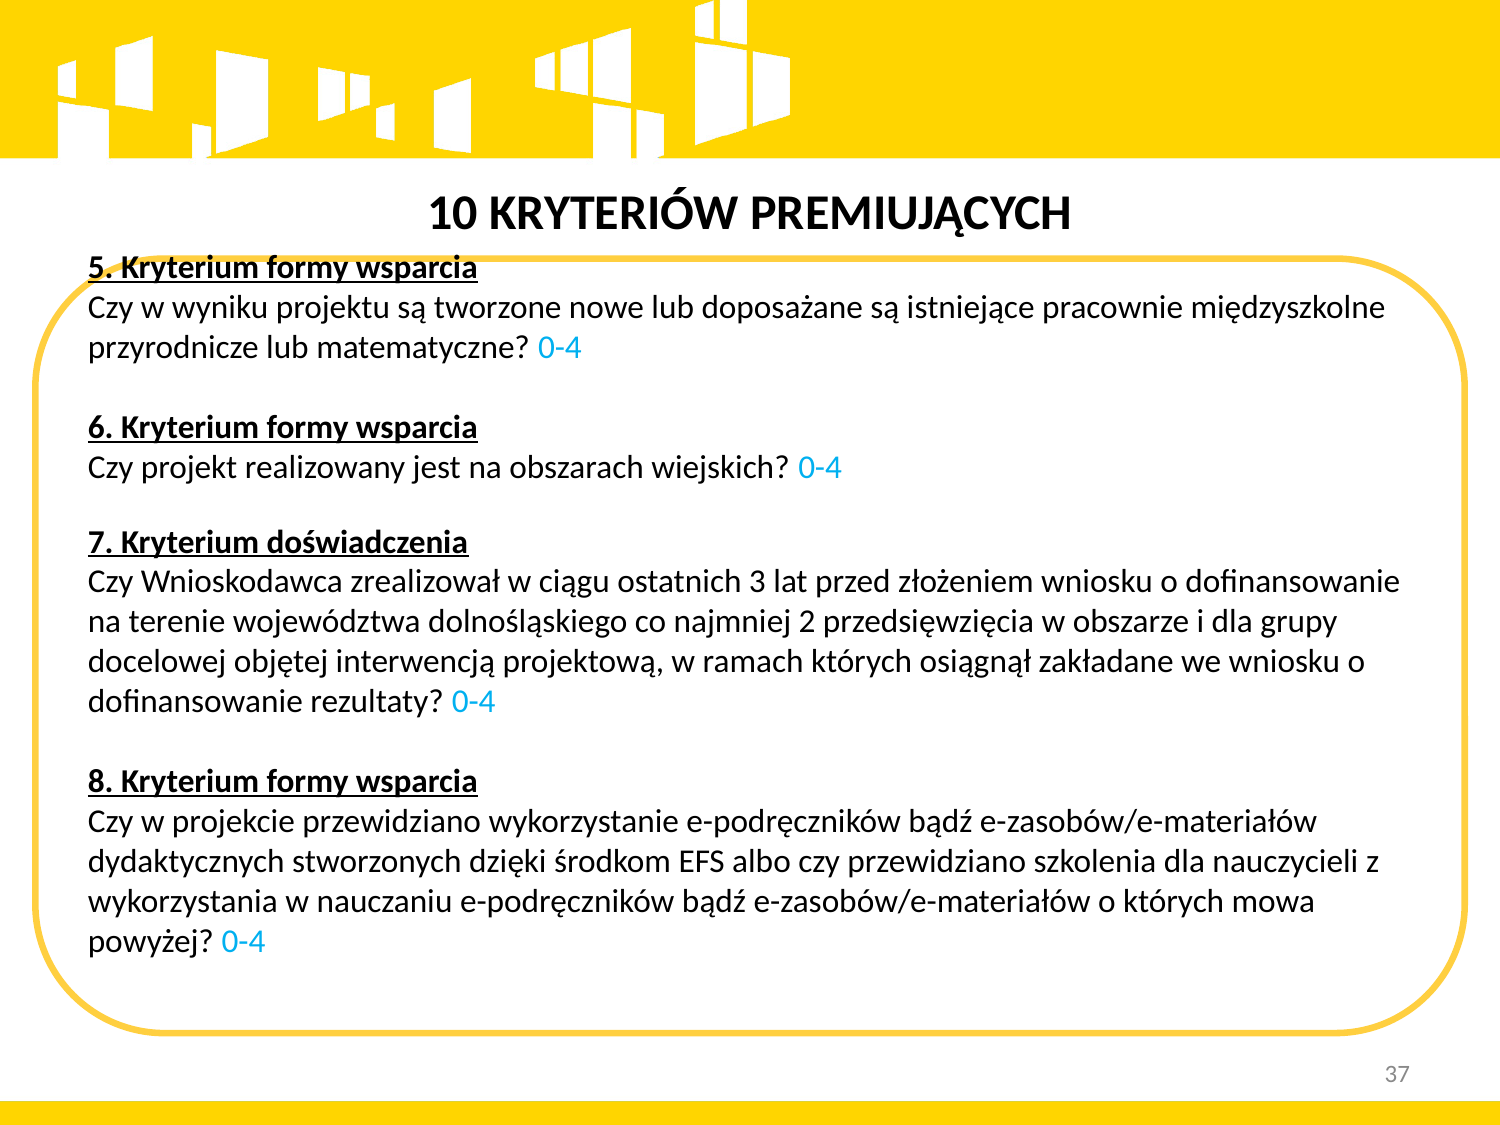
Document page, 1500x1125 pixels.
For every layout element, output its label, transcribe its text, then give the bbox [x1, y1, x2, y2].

slide_number 37 [1074, 1042, 1425, 1103]
title 10 KRYTERIÓW PREMIUJĄCYCH [74, 160, 1426, 259]
picture [0, 0, 1500, 1125]
text_box 5. Kryterium formy wsparcia Czy w wyniku projektu są tworzone nowe lub doposażane są istniejące pracownie międzyszkolne przyrodnicze lub matematyczne? 0-4 6. Kryterium formy wsparcia Czy projekt realizowany jest na obszarach wiejskich? 0-4 7. Kryterium doświadczenia Czy Wnioskodawca zrealizował w ciągu ostatnich 3 lat przed złożeniem wniosku o dofinansowanie na terenie województwa dolnośląskiego co najmniej 2 przedsięwzięcia w obszarze i dla grupy docelowej objętej interwencją projektową, w ramach których osiągnął zakładane we wniosku o dofinansowanie rezultaty? 0-4 8. Kryterium formy wsparcia Czy w projekcie przewidziano wykorzystanie e-podręczników bądź e-zasobów/e-materiałów dydaktycznych stworzonych dzięki środkom EFS albo czy przewidziano szkolenia dla nauczycieli z wykorzystania w nauczaniu e-podręczników bądź e-zasobów/e-materiałów o których mowa powyżej? 0-4 [32, 255, 1469, 1037]
